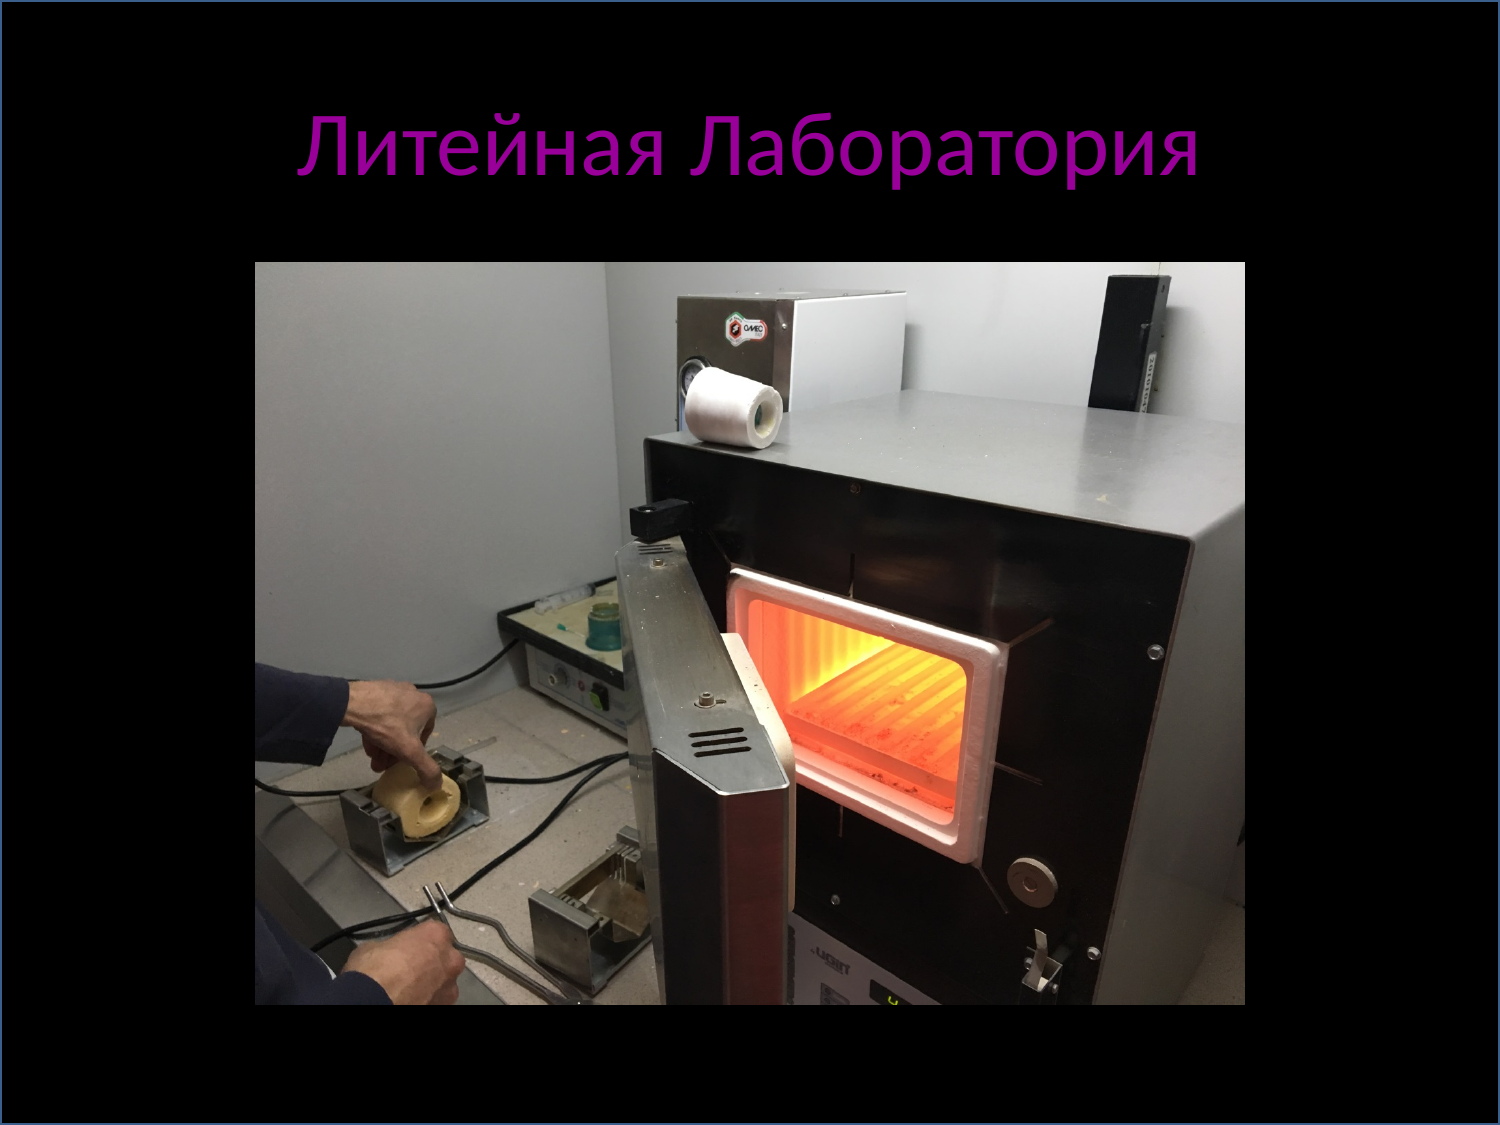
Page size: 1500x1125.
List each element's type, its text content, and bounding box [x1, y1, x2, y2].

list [254, 262, 1246, 1006]
title Литейная Лаборатория [75, 45, 1425, 233]
text_box [0, 0, 1500, 1125]
